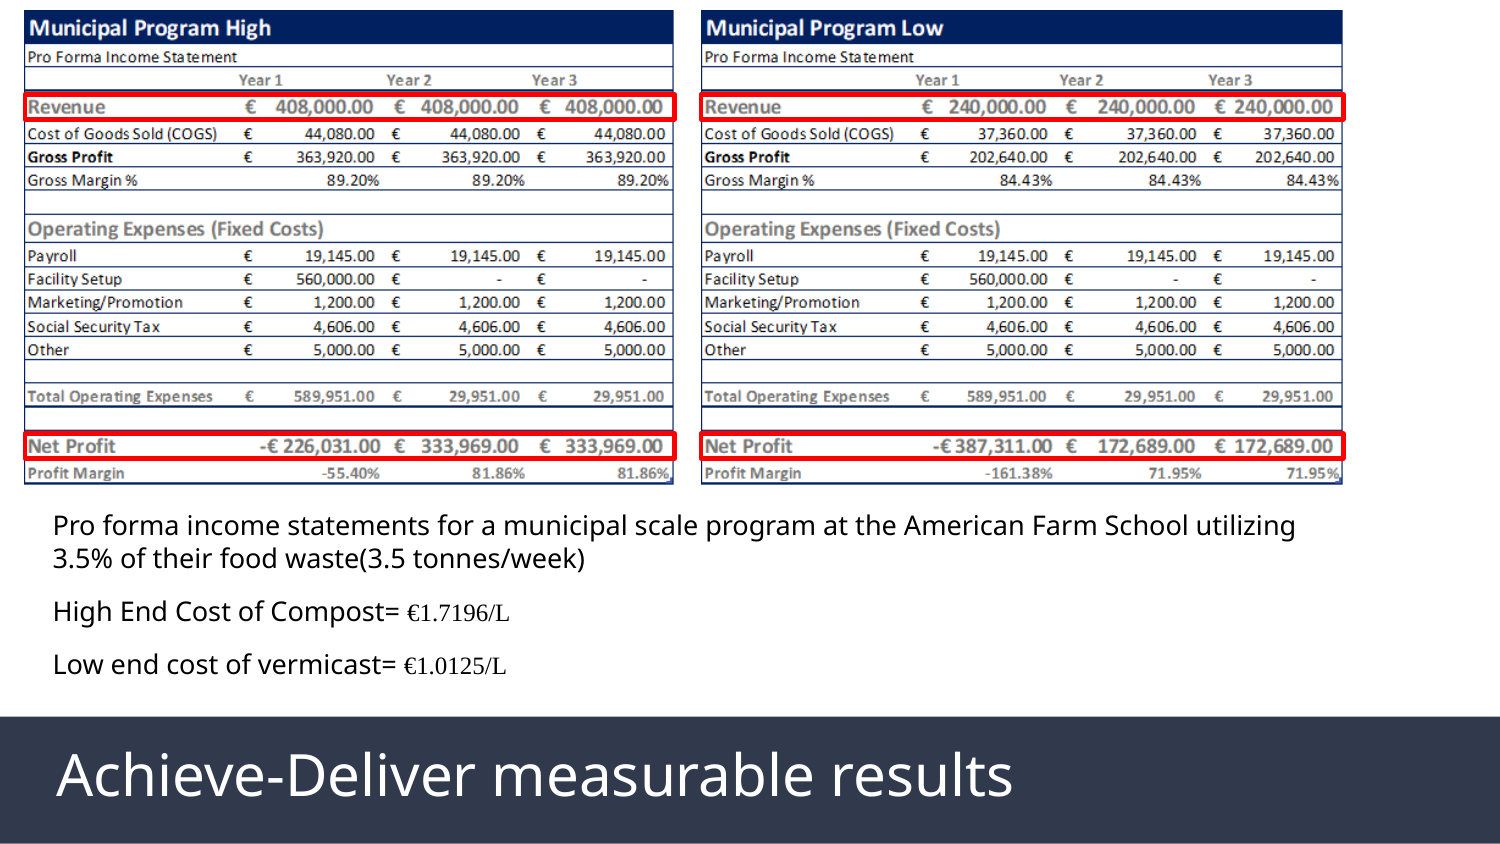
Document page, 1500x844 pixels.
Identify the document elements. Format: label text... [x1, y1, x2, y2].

text_box Pro forma income statements for a municipal scale program at the American Farm School utilizing 3.5% of their food waste(3.5 tonnes/week) High End Cost of Compost= €1.7196/L Low end cost of vermicast= €1.0125/L [37, 497, 1344, 692]
picture [24, 10, 675, 486]
picture [700, 10, 1344, 486]
title Achieve-Deliver measurable results [41, 722, 1439, 826]
